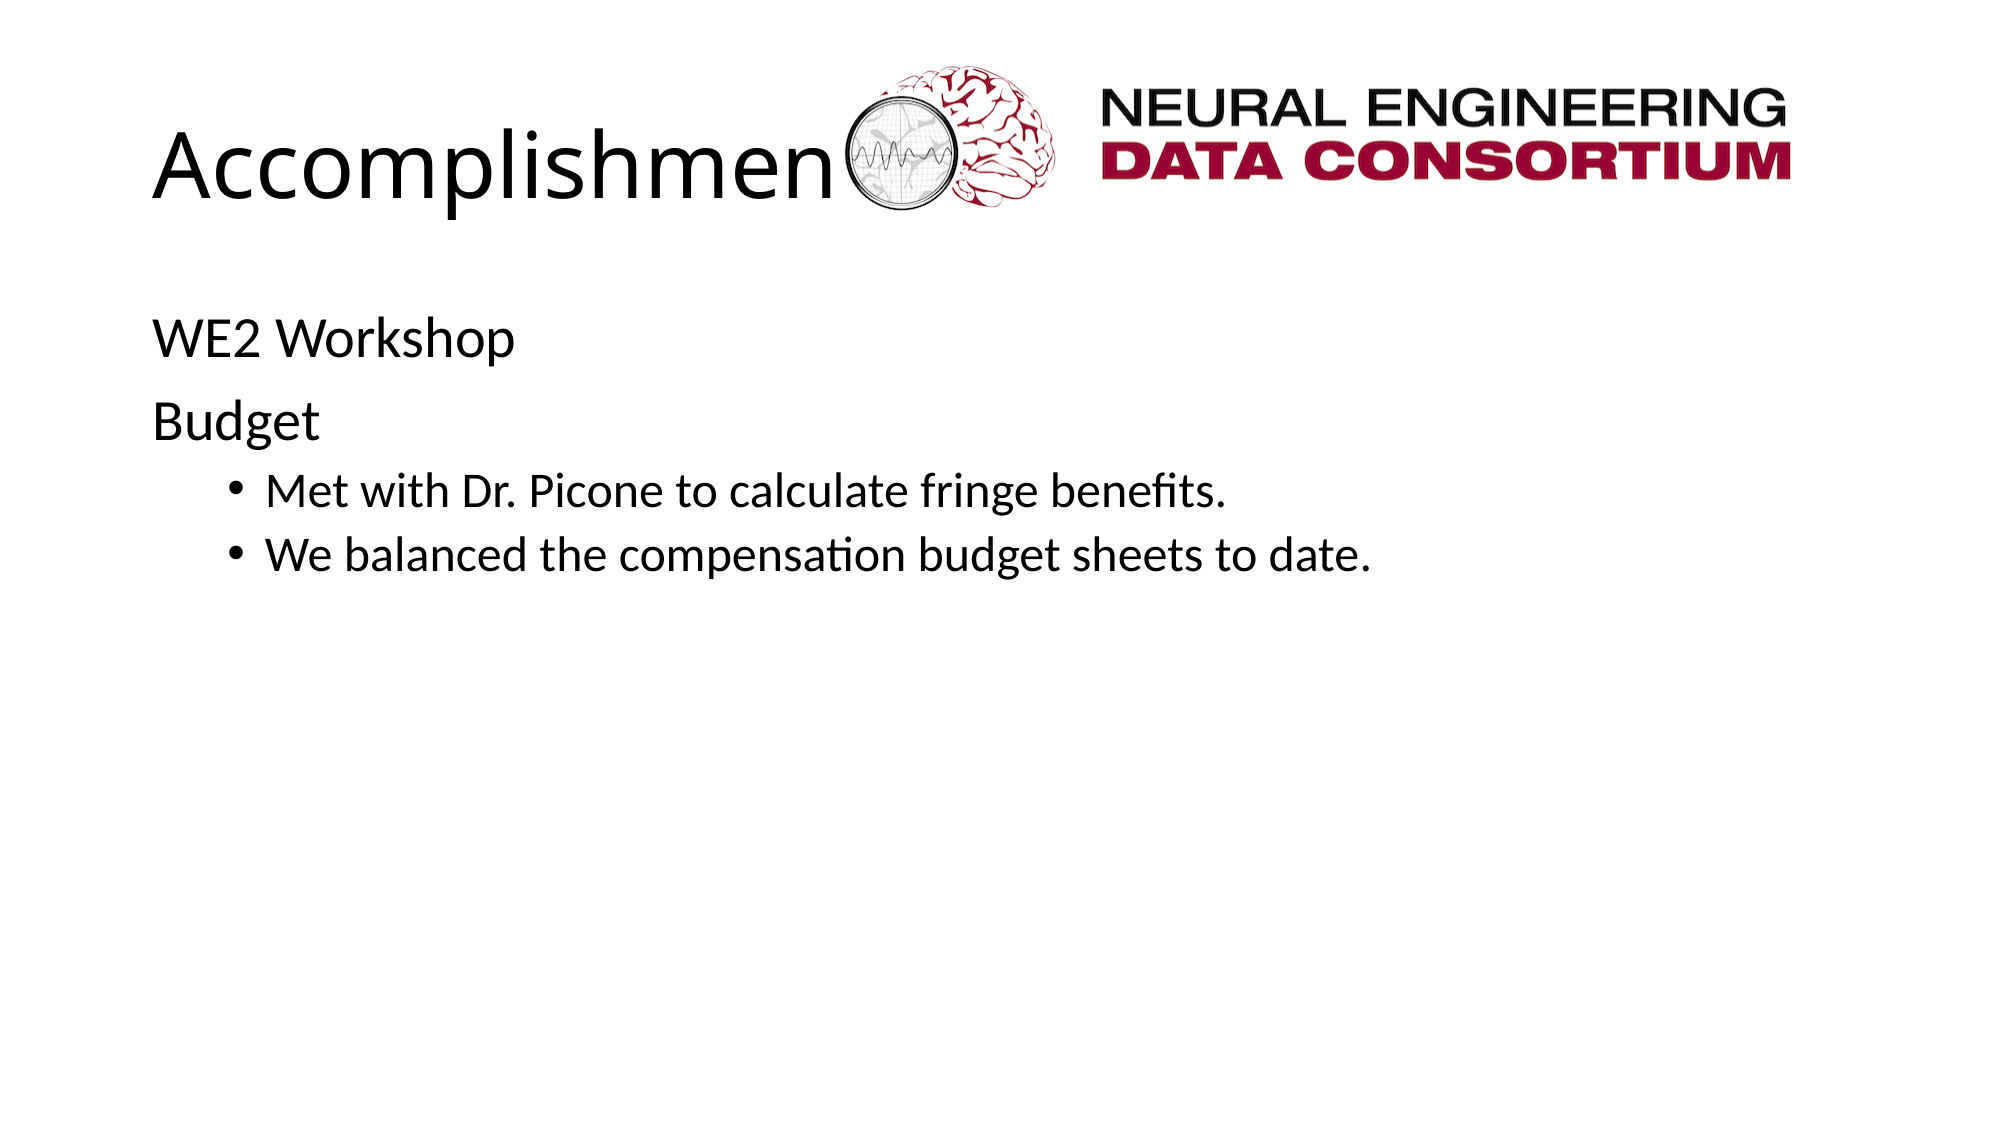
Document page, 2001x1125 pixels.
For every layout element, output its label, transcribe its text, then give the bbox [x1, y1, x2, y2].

title Accomplishments [137, 59, 1863, 278]
list WE2 Workshop Budget Met with Dr. Picone to calculate fringe benefits. We balanced the compensation budget sheets to date. [137, 299, 1863, 1014]
picture [839, 59, 1863, 217]
